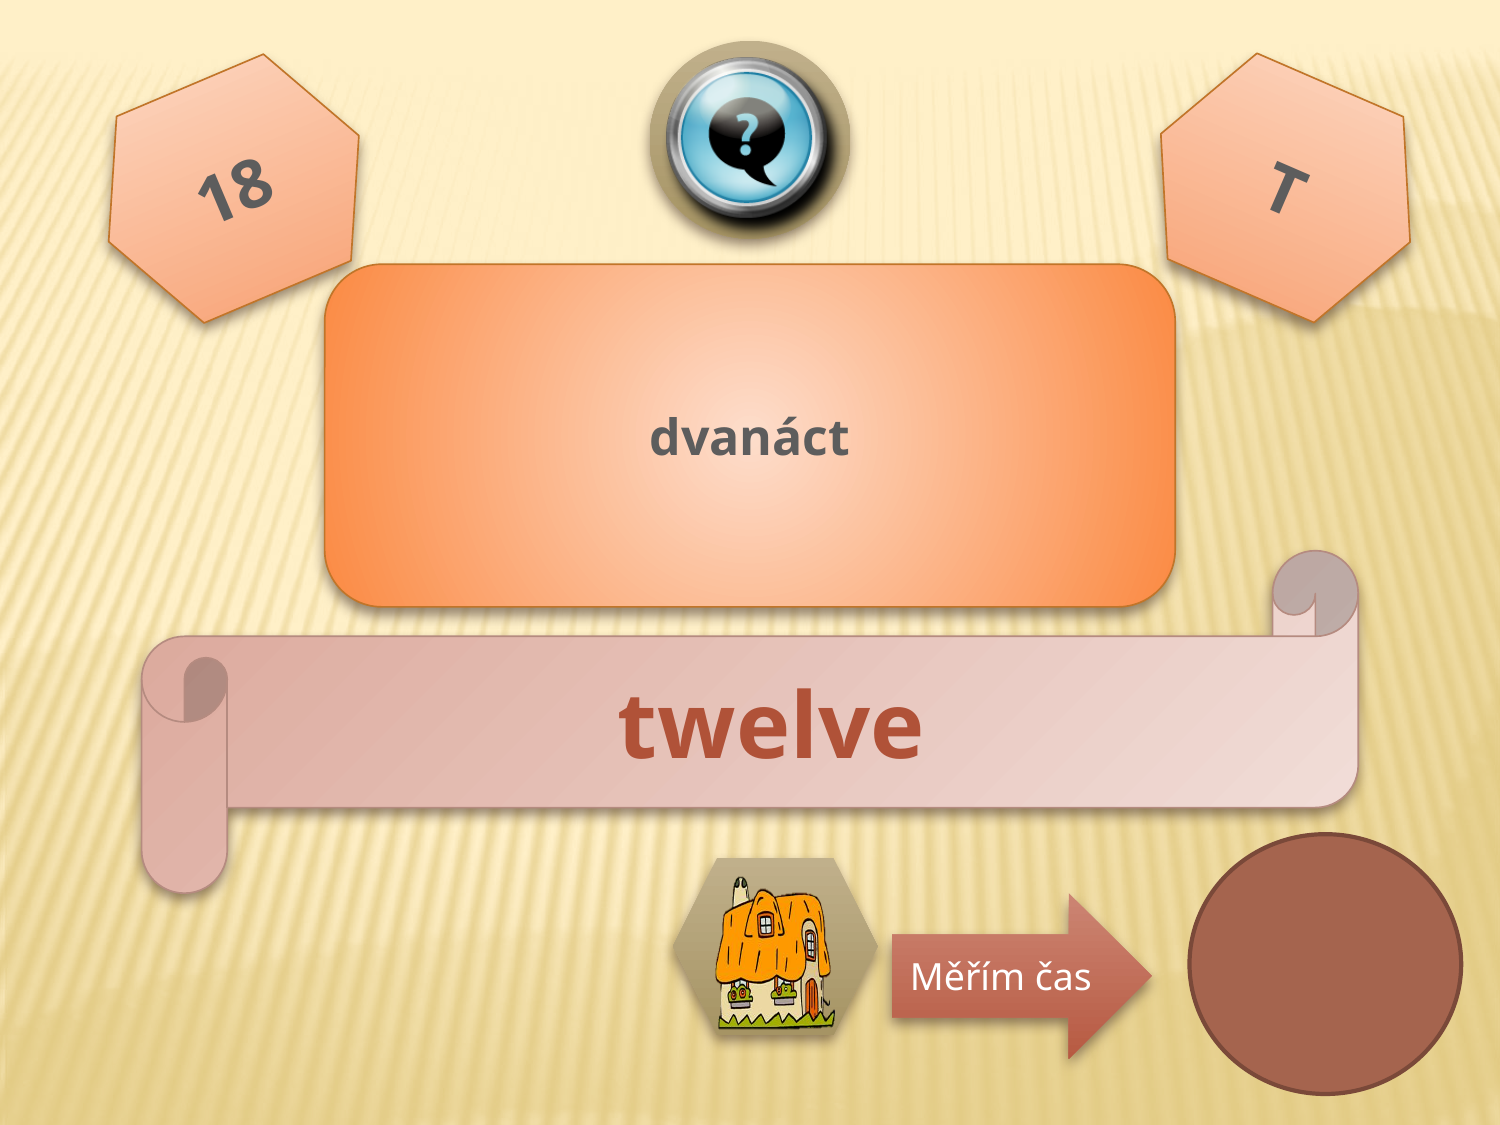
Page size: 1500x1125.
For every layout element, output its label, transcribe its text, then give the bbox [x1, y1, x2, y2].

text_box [672, 857, 878, 1040]
text_box 18 [107, 53, 360, 324]
text_box dvanáct [323, 263, 1177, 608]
text_box Měřím čas [891, 893, 1152, 1059]
text_box T [1160, 52, 1411, 324]
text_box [649, 40, 851, 242]
text_box [1187, 832, 1464, 1097]
text_box twelve [140, 549, 1360, 895]
